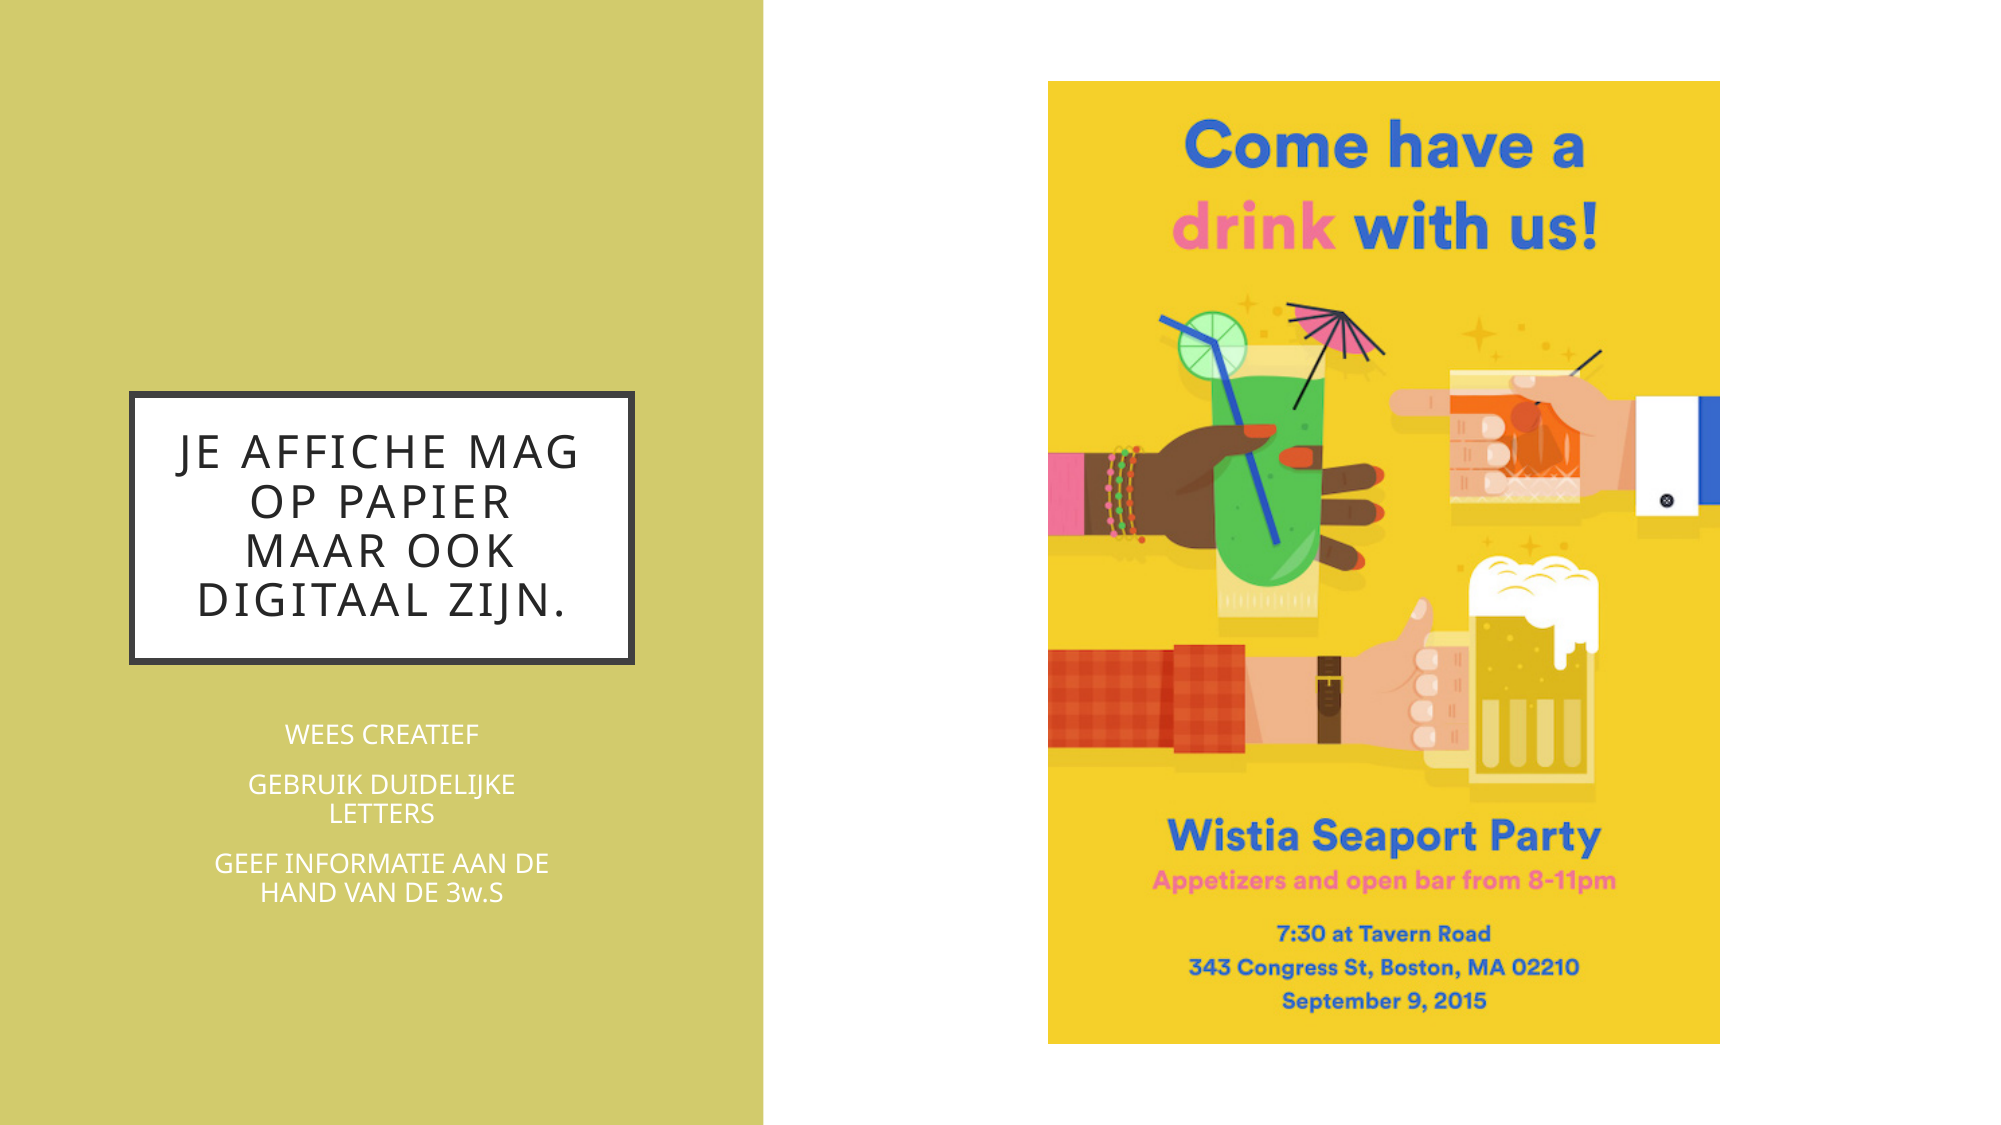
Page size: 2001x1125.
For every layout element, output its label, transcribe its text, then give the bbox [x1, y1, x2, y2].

title JE aFFICHE MAG OP PAPIER MAAR OOK DIGITAAL ZIJN. [129, 391, 635, 665]
text_box [762, 0, 2000, 1125]
list WEES CREATIEF GEBRUIK DUIDELIJKE LETTERS GEEF INFORMATIE AAN DE HAND VAN DE 3w.S [184, 713, 580, 918]
picture [1048, 81, 1720, 1044]
